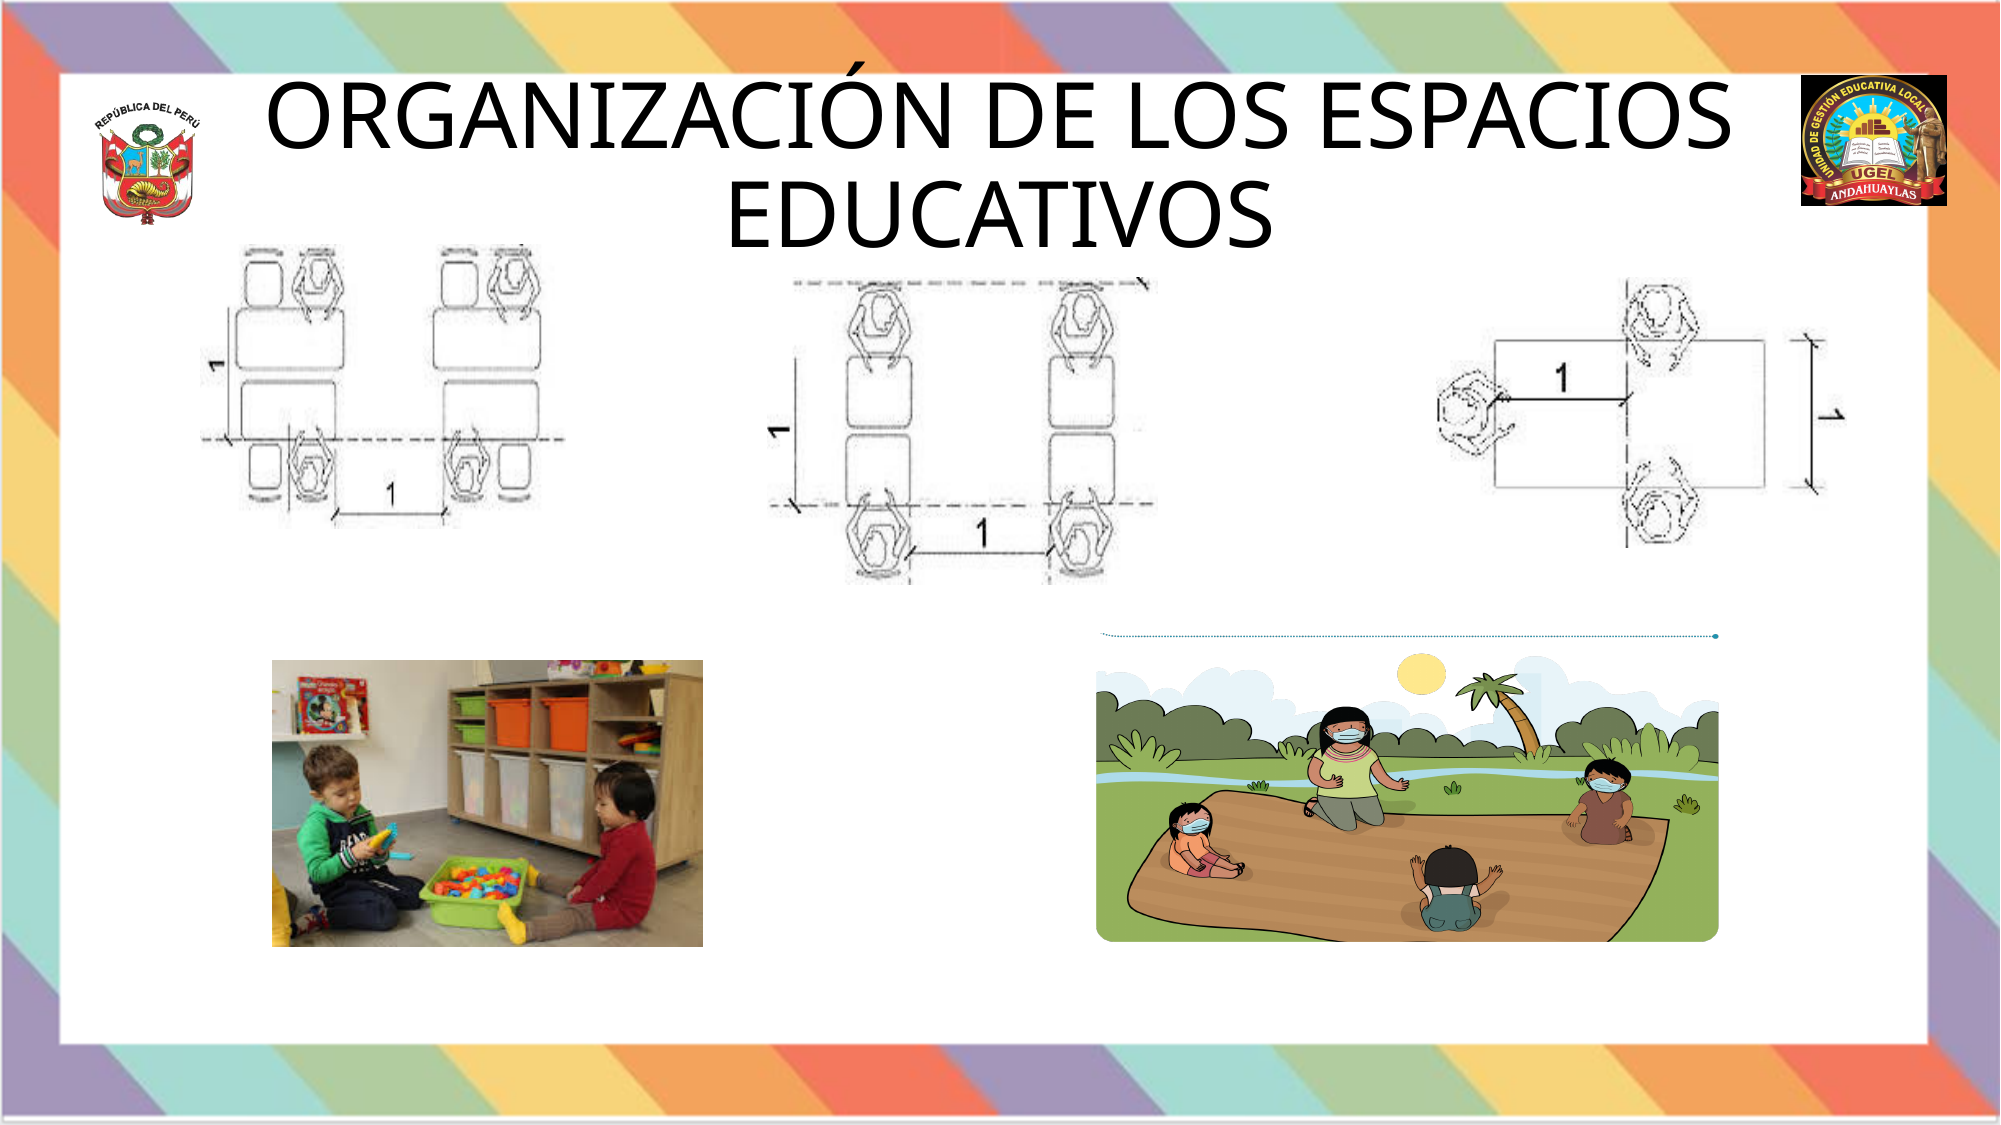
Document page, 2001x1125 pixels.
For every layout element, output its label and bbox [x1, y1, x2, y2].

picture [0, 0, 2000, 1125]
list [199, 244, 566, 529]
